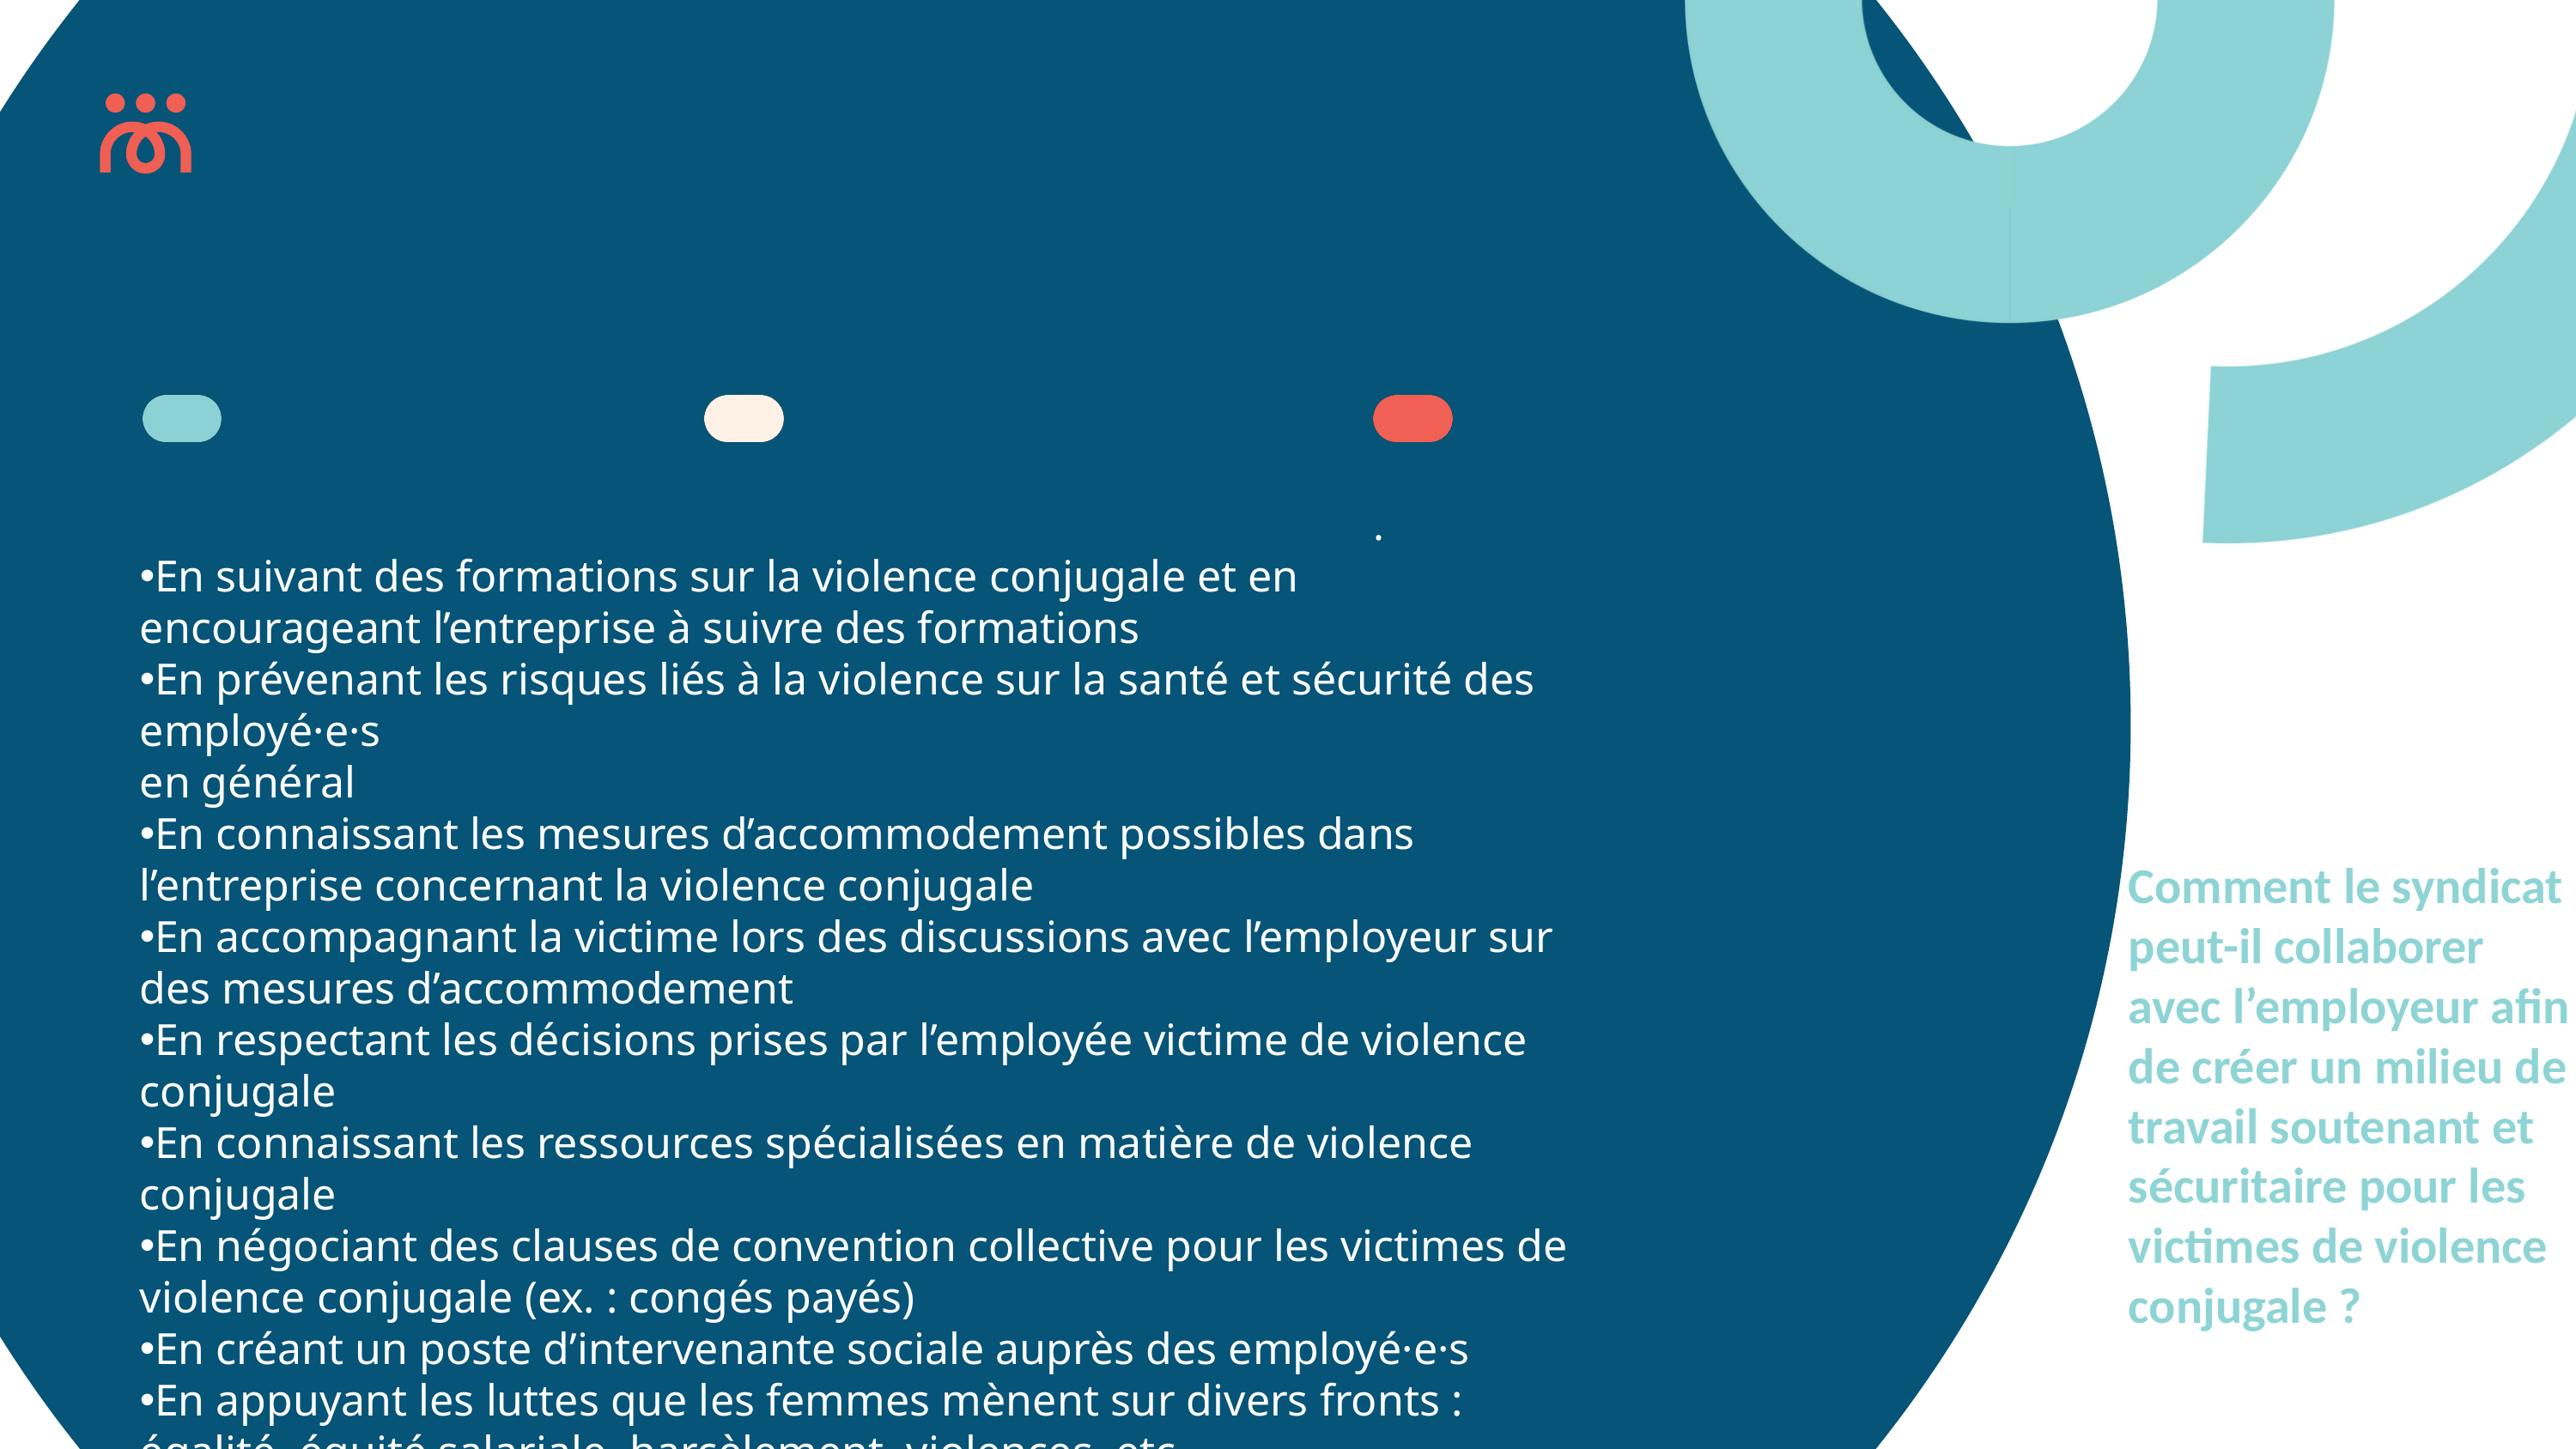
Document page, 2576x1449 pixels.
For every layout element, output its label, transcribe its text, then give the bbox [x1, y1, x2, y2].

picture [1374, 396, 1452, 441]
text_box Comment le syndicat peut-il collaborer avec l’employeur afin de créer un milieu de travail soutenant et sécuritaire pour les victimes de violence conjugale ? [2135, 852, 2573, 1334]
picture [1686, 0, 2576, 543]
picture [137, 94, 155, 112]
picture [106, 94, 125, 112]
picture [143, 396, 221, 441]
picture [100, 122, 191, 173]
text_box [0, 0, 2131, 1449]
picture [705, 396, 783, 441]
picture [167, 94, 185, 112]
